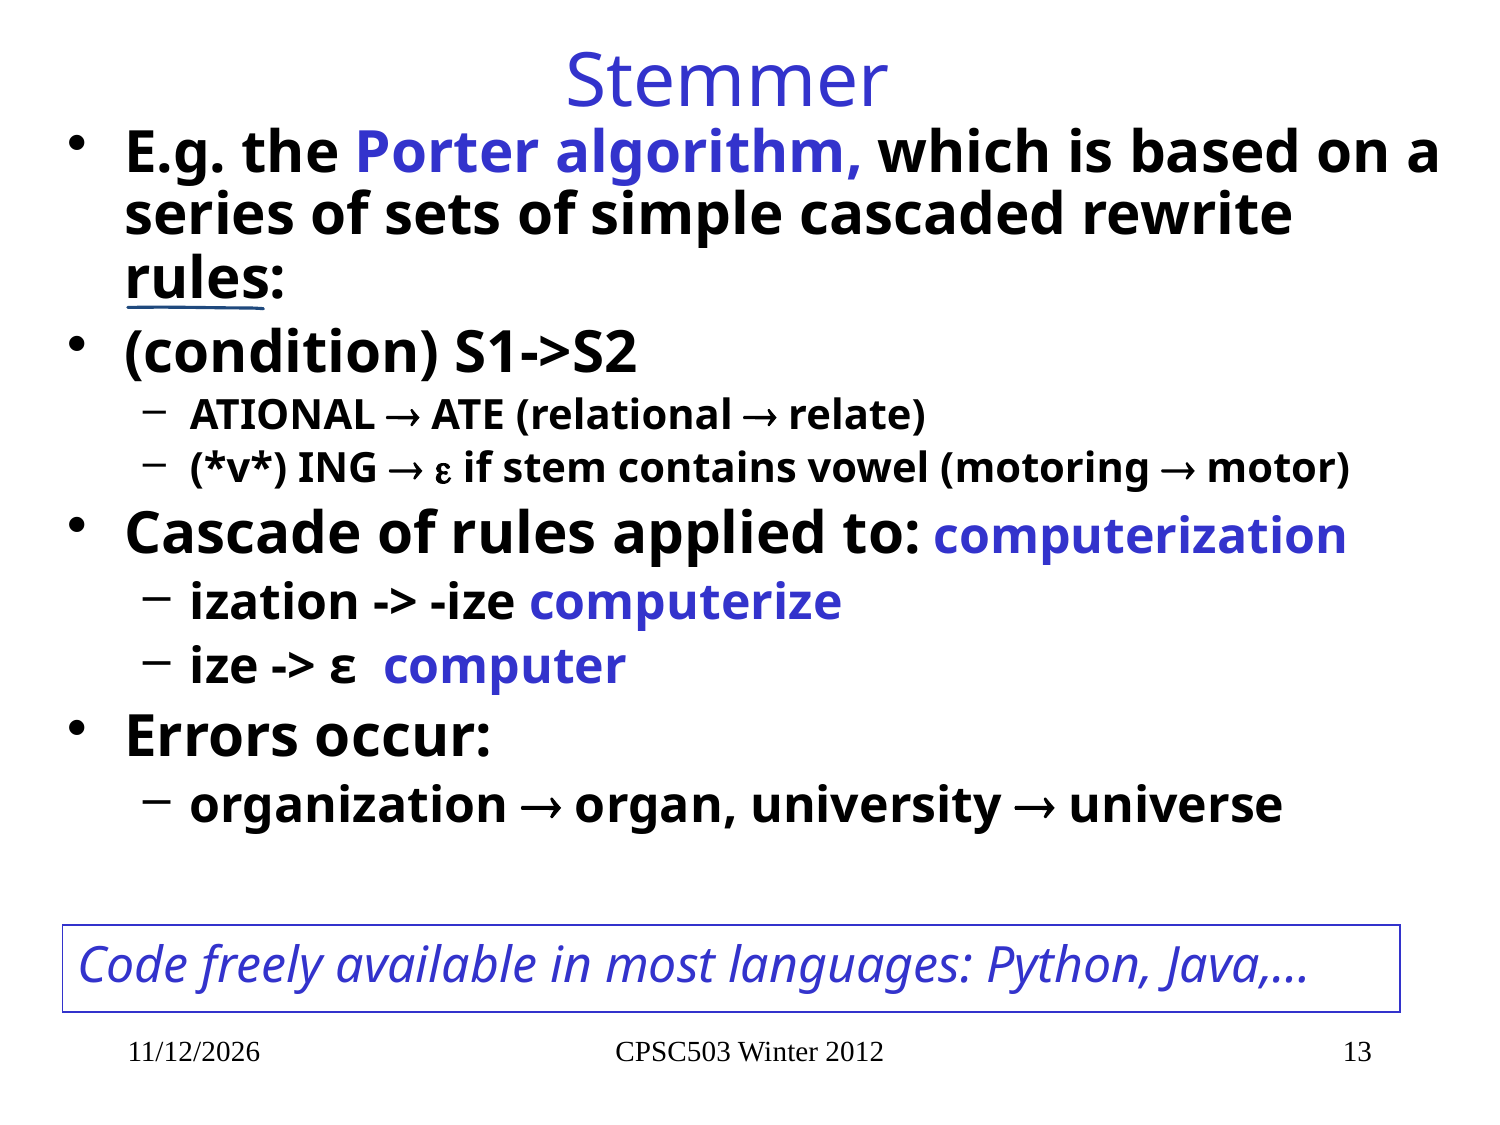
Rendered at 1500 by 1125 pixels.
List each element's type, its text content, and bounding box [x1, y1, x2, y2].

footer CPSC503 Winter 2012 [512, 1024, 988, 1101]
list E.g. the Porter algorithm, which is based on a series of sets of simple cascaded rewrite rules: (condition) S1->S2 ATIONAL  ATE (relational  relate) (*v*) ING   if stem contains vowel (motoring  motor) Cascade of rules applied to: computerization ization -> -ize computerize ize -> ε computer Errors occur: organization  organ, university  universe [52, 114, 1460, 962]
text_box Code freely available in most languages: Python, Java,… [62, 924, 1400, 1013]
title Stemmer [89, 26, 1366, 114]
slide_number 13 [1074, 1024, 1388, 1101]
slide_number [112, 1024, 426, 1101]
